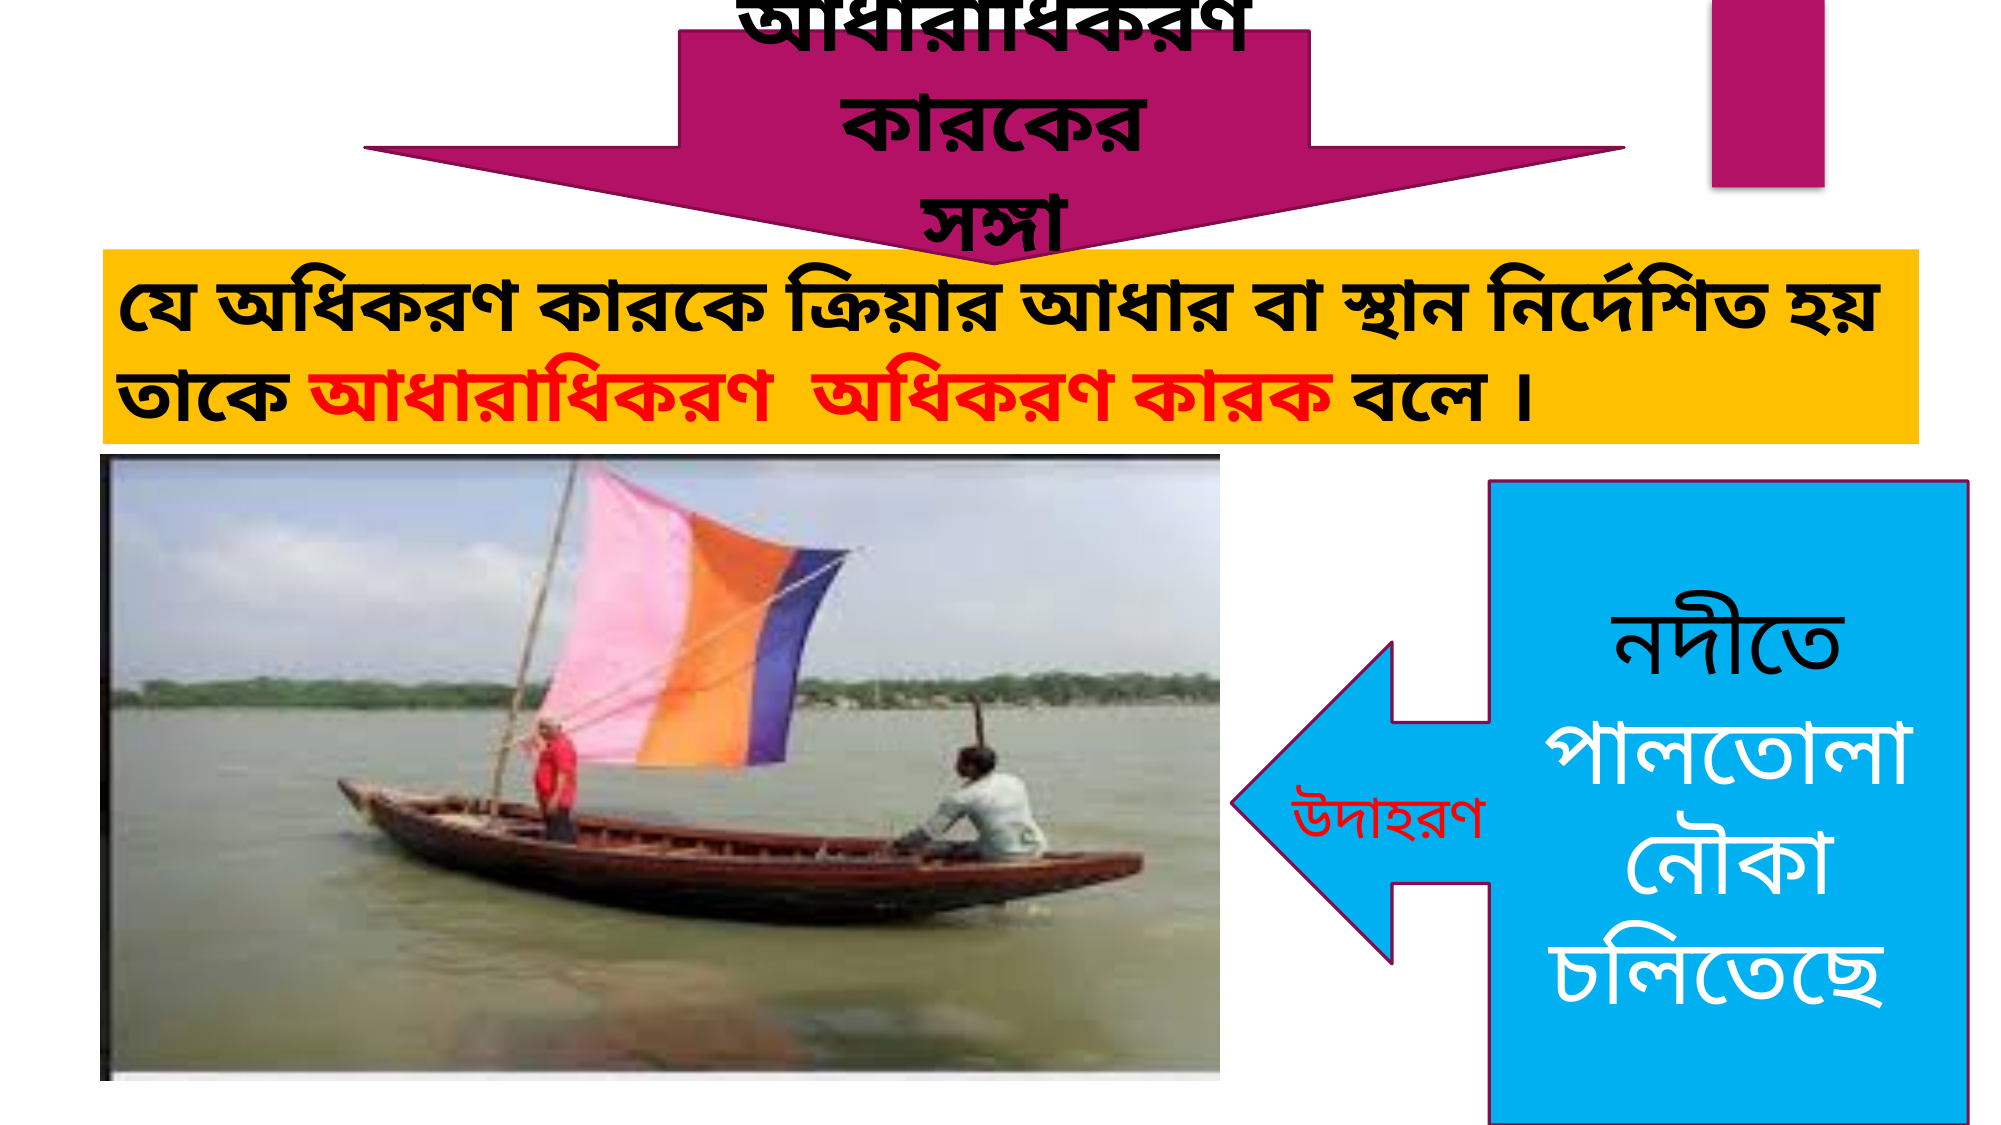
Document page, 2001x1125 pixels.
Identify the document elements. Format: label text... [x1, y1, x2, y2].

text_box যে অধিকরণ কারকে ক্রিয়ার আধার বা স্থান নির্দেশিত হয় তাকে আধারাধিকরণ অধিকরণ কারক বলে । [103, 249, 1919, 445]
picture [100, 454, 1220, 1082]
text_box নদীতে পালতোলা নৌকা চলিতেছে [1229, 479, 1970, 1125]
text_box উদাহরণ [1277, 773, 1502, 858]
text_box আধারাধিকরণ কারকের সঙ্গা [363, 29, 1626, 266]
